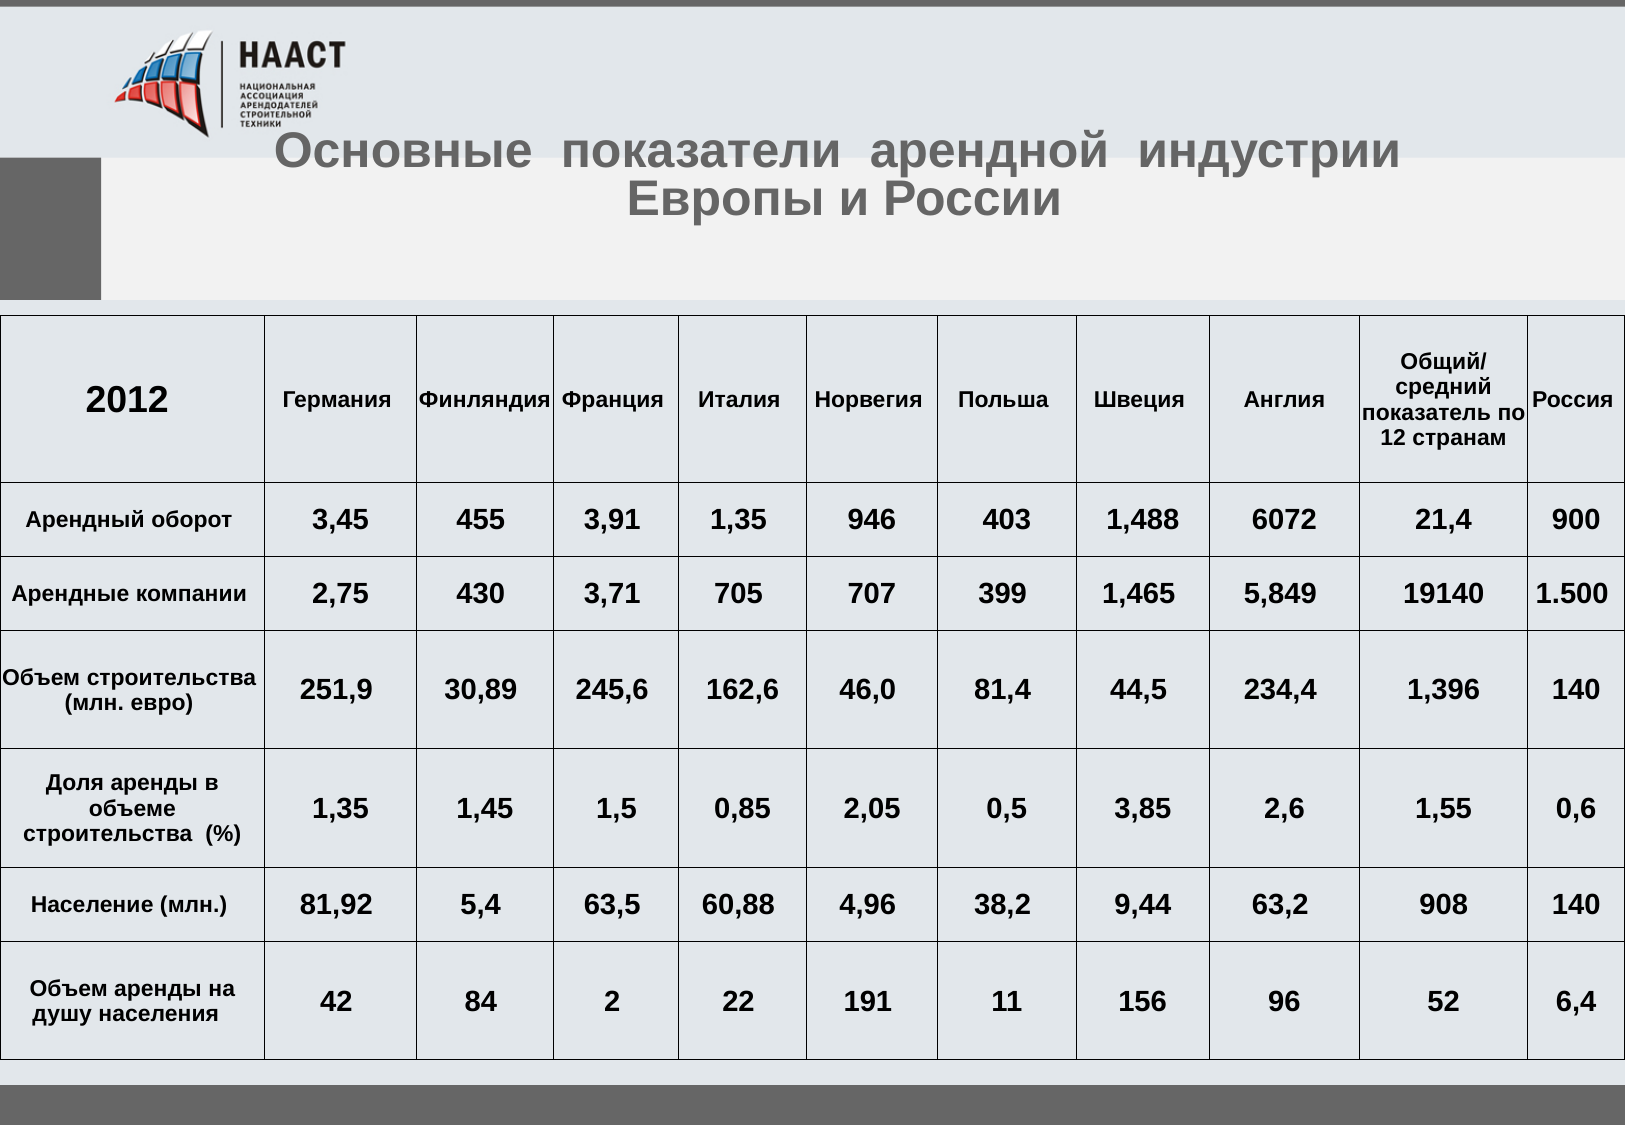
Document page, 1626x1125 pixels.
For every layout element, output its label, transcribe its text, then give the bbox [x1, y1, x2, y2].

table_cell 191 [807, 942, 937, 1059]
table_cell 0,5 [938, 749, 1076, 867]
table_cell 81,92 [265, 868, 416, 941]
table_cell 3,71 [554, 557, 678, 630]
table_cell 0,85 [679, 749, 806, 867]
table_cell 46,0 [807, 631, 937, 748]
table_cell 1,45 [417, 749, 553, 867]
table_header Общий/средний показатель по 12 странам [1360, 316, 1527, 482]
table_cell 60,88 [679, 868, 806, 941]
table_cell 2,6 [1210, 749, 1359, 867]
table_cell 1,35 [679, 483, 806, 556]
table_cell 3,91 [554, 483, 678, 556]
table_cell 6,4 [1528, 942, 1624, 1059]
table_cell 455 [417, 483, 553, 556]
table_cell 156 [1077, 942, 1209, 1059]
table_cell 162,6 [679, 631, 806, 748]
table_cell 63,5 [554, 868, 678, 941]
picture [90, 21, 384, 142]
table_cell 52 [1360, 942, 1527, 1059]
table_cell 3,45 [265, 483, 416, 556]
text_box [106, 159, 1609, 272]
table_cell 5,4 [417, 868, 553, 941]
table_cell 705 [679, 557, 806, 630]
table_cell 19140 [1360, 557, 1527, 630]
table_cell 1,465 [1077, 557, 1209, 630]
table_header Англия [1210, 316, 1359, 482]
table_cell 4,96 [807, 868, 937, 941]
table_cell 81,4 [938, 631, 1076, 748]
table_cell 251,9 [265, 631, 416, 748]
table_cell 2 [554, 942, 678, 1059]
table_cell 0,6 [1528, 749, 1624, 867]
table_cell 1,488 [1077, 483, 1209, 556]
table_cell Доля аренды в объеме строительства (%) [1, 749, 264, 867]
table_cell Арендные компании [1, 557, 264, 630]
table_header Норвегия [807, 316, 937, 482]
table_cell Объем аренды на душу населения [1, 942, 264, 1059]
table_cell 1,5 [554, 749, 678, 867]
table_header Польша [938, 316, 1076, 482]
table_cell 63,2 [1210, 868, 1359, 941]
table_cell 11 [938, 942, 1076, 1059]
table_header Германия [265, 316, 416, 482]
table_cell 9,44 [1077, 868, 1209, 941]
table_cell 84 [417, 942, 553, 1059]
table_header Финляндия [417, 316, 553, 482]
table_cell 900 [1528, 483, 1624, 556]
table_cell Объем строительства (млн. евро) [1, 631, 264, 748]
table_cell Арендный оборот [1, 483, 264, 556]
table_cell 245,6 [554, 631, 678, 748]
table_cell 234,4 [1210, 631, 1359, 748]
table_cell 430 [417, 557, 553, 630]
table_cell 908 [1360, 868, 1527, 941]
table_cell 403 [938, 483, 1076, 556]
table_cell 1,55 [1360, 749, 1527, 867]
table_cell 1,35 [265, 749, 416, 867]
title Основные показатели арендной индустрии Европы и России [101, 106, 1574, 260]
table_cell 96 [1210, 942, 1359, 1059]
table_cell 38,2 [938, 868, 1076, 941]
table_cell 3,85 [1077, 749, 1209, 867]
table_cell 21,4 [1360, 483, 1527, 556]
table_cell 1,396 [1360, 631, 1527, 748]
table_header Россия [1528, 316, 1624, 482]
table_header Швеция [1077, 316, 1209, 482]
table_cell Население (млн.) [1, 868, 264, 941]
table_cell 5,849 [1210, 557, 1359, 630]
table_header Франция [554, 316, 678, 482]
table_cell 22 [679, 942, 806, 1059]
table_header Италия [679, 316, 806, 482]
table_header 2012 [1, 316, 264, 482]
table_cell 140 [1528, 631, 1624, 748]
table_cell 399 [938, 557, 1076, 630]
table_cell 946 [807, 483, 937, 556]
table_cell 1.500 [1528, 557, 1624, 630]
table_cell 140 [1528, 868, 1624, 941]
table_cell 707 [807, 557, 937, 630]
table_cell 2,75 [265, 557, 416, 630]
table_cell 6072 [1210, 483, 1359, 556]
table_cell 42 [265, 942, 416, 1059]
table_cell 2,05 [807, 749, 937, 867]
table_cell 30,89 [417, 631, 553, 748]
table_cell 44,5 [1077, 631, 1209, 748]
